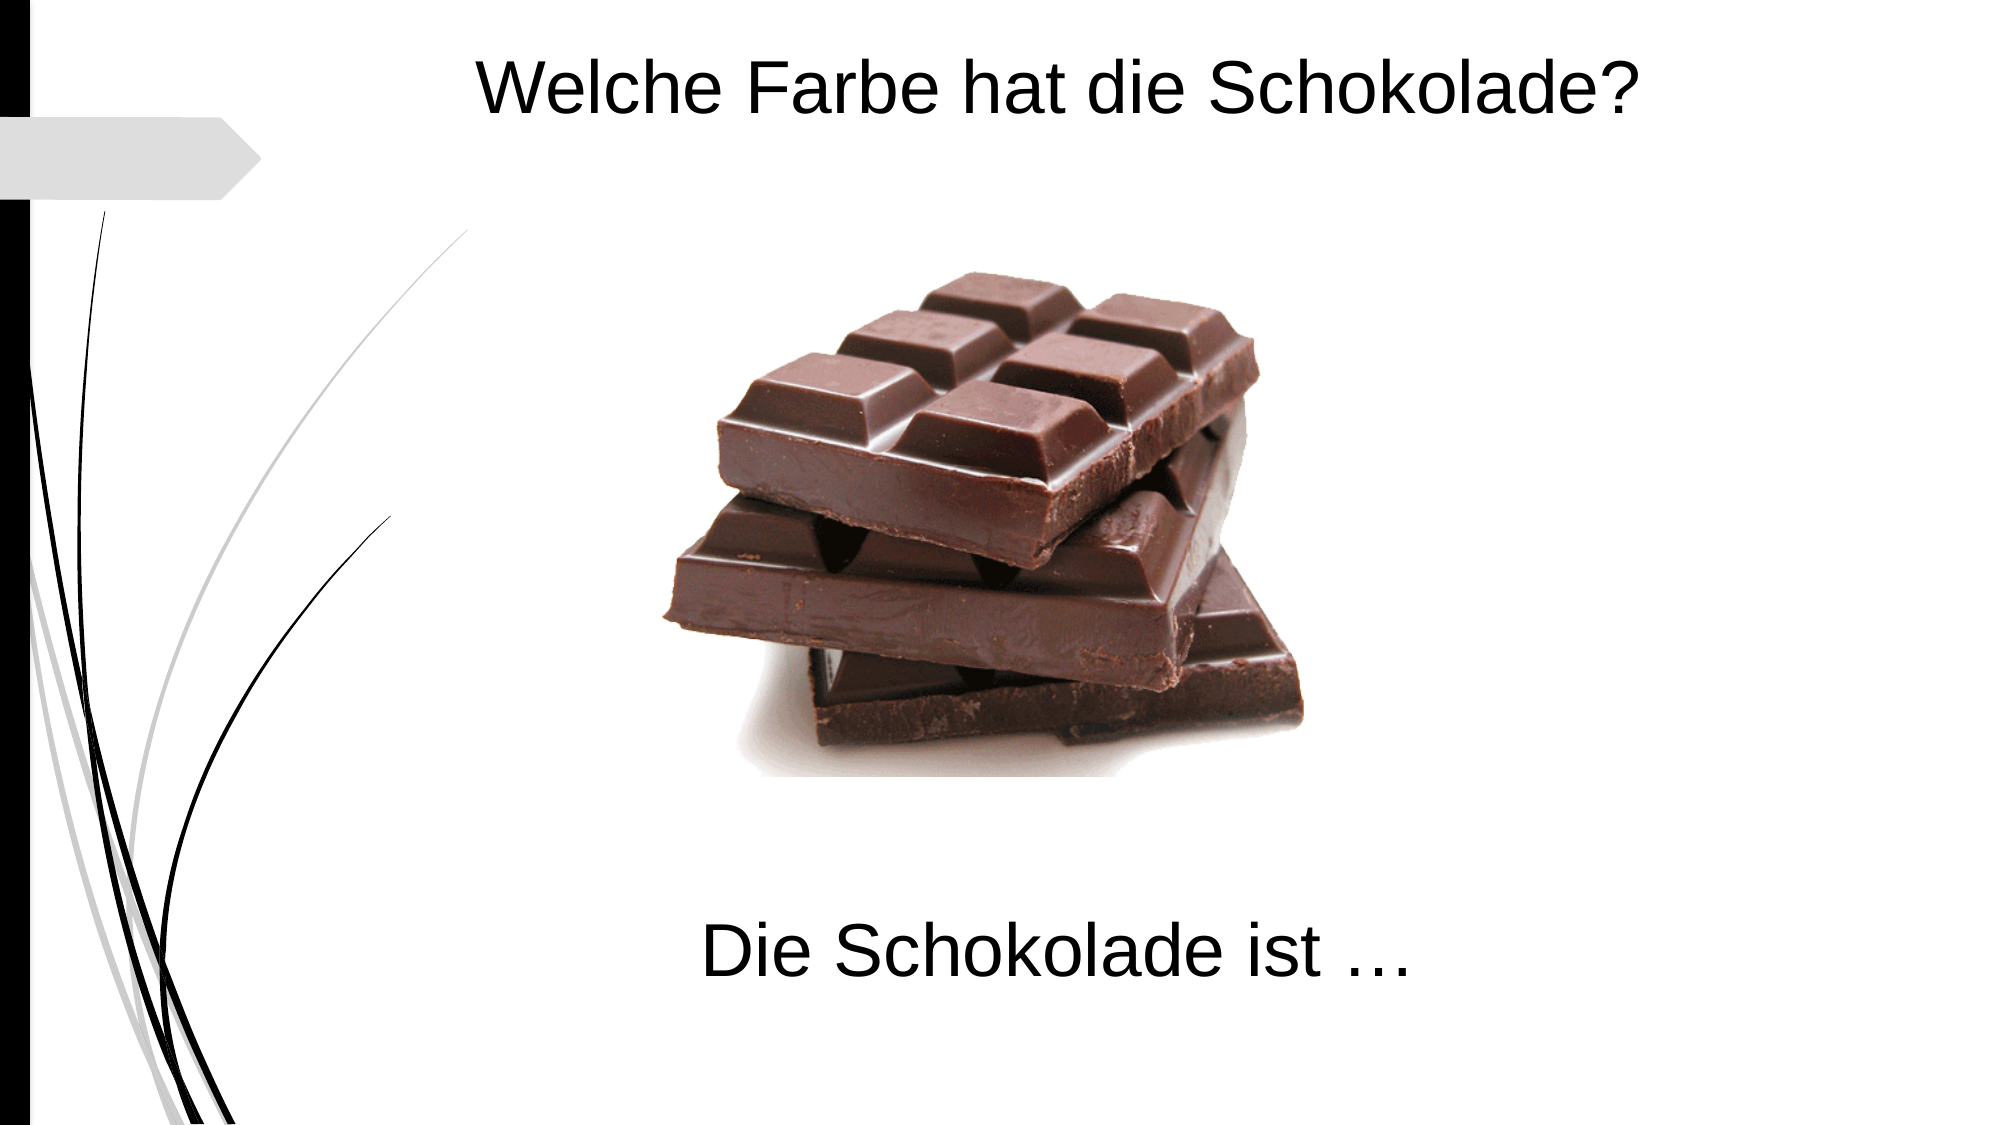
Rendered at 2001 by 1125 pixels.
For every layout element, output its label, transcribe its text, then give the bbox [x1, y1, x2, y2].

picture [657, 253, 1312, 777]
text_box Welche Farbe hat die Schokolade? [432, 30, 1685, 136]
text_box Die Schokolade ist … [432, 893, 1685, 999]
